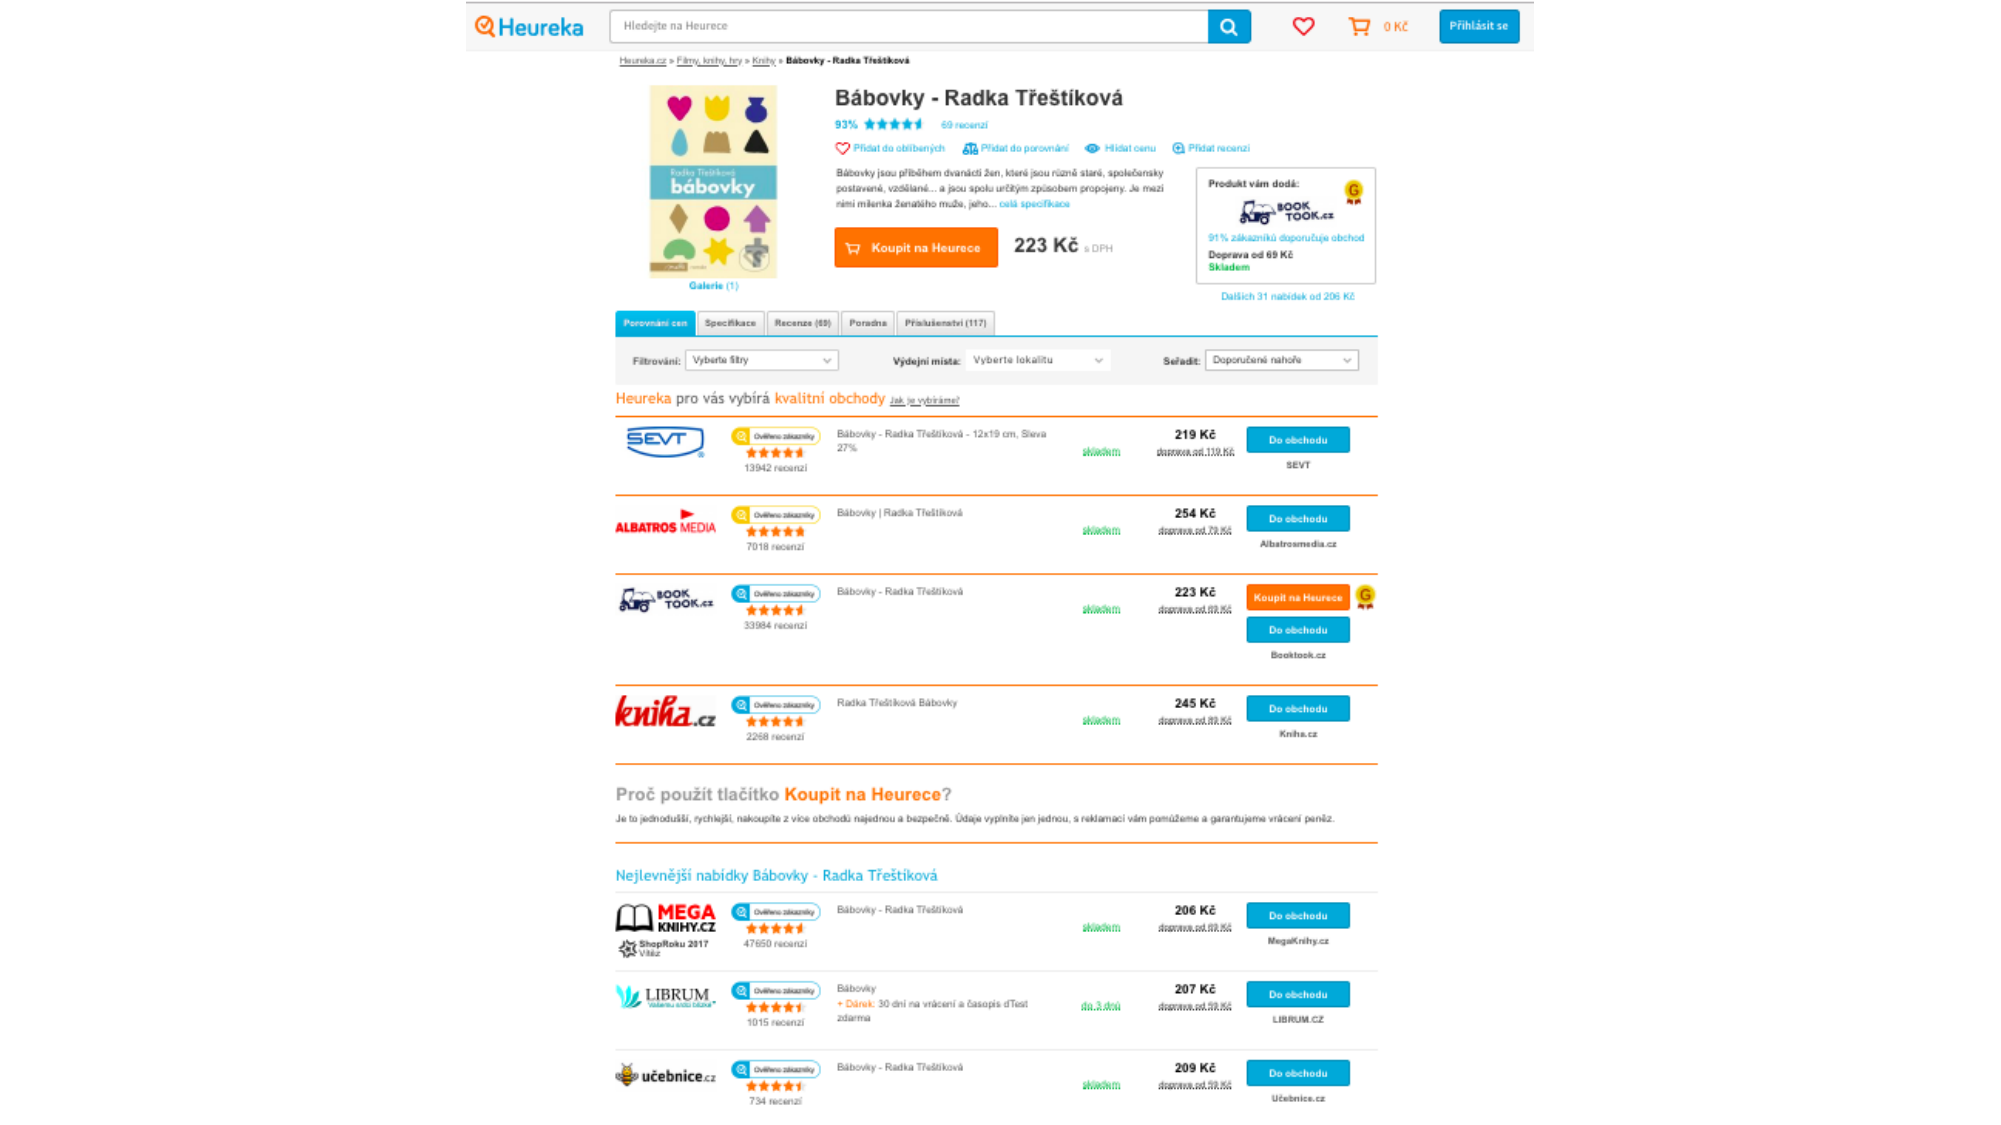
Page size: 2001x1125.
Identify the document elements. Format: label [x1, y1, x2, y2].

picture [465, 0, 1535, 1125]
